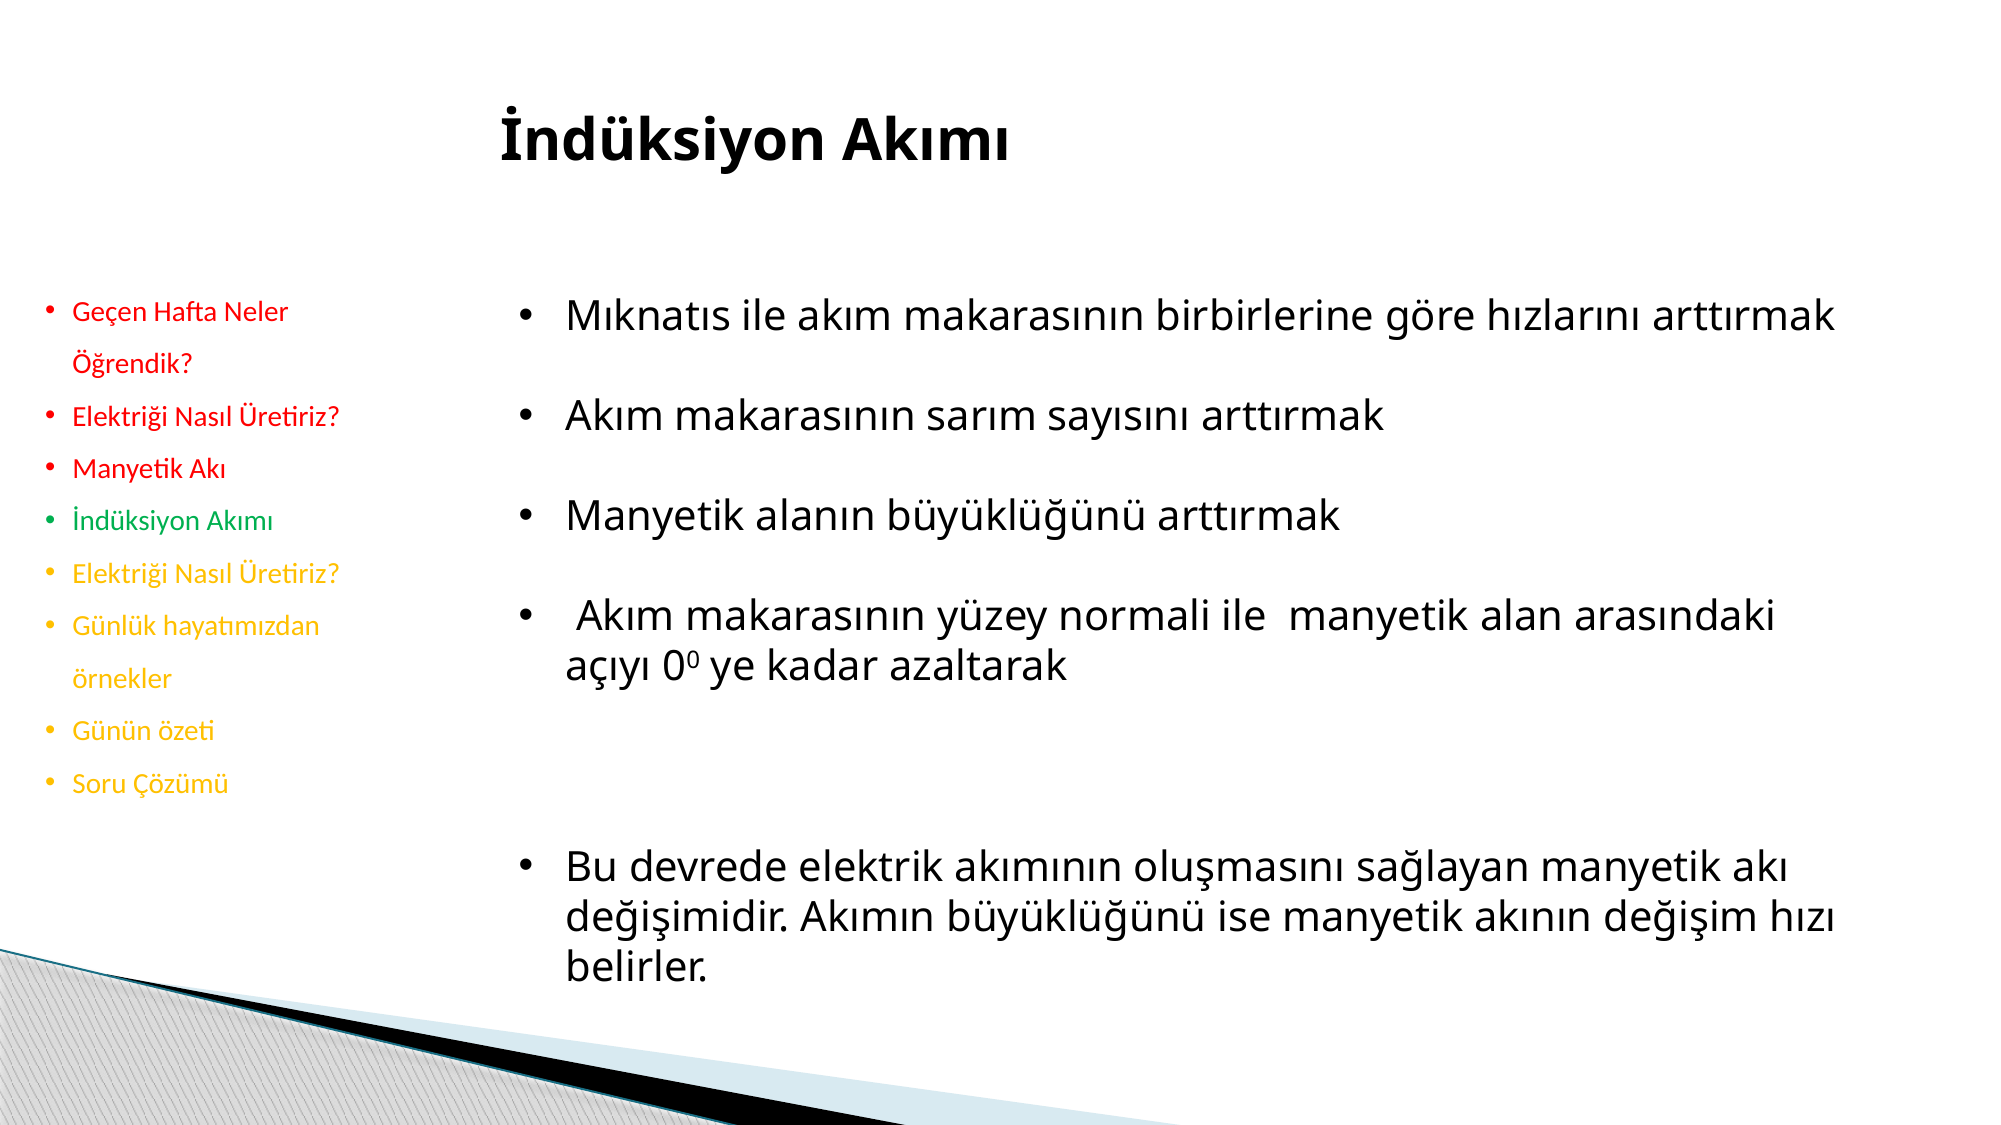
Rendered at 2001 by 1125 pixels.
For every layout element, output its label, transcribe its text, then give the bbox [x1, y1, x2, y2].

text_box İndüksiyon Akımı [486, 94, 1733, 250]
text_box Geçen Hafta Neler Öğrendik? Elektriği Nasıl Üretiriz? Manyetik Akı İndüksiyon Akımı Elektriği Nasıl Üretiriz? Günlük hayatımızdan örnekler Günün özeti Soru Çözümü [30, 267, 411, 807]
text_box Mıknatıs ile akım makarasının birbirlerine göre hızlarını arttırmak Akım makarasının sarım sayısını arttırmak Manyetik alanın büyüklüğünü arttırmak Akım makarasının yüzey normali ile manyetik alan arasındaki açıyı 00 ye kadar azaltarak Bu devrede elektrik akımının oluşmasını sağlayan manyetik akı değişimidir. Akımın büyüklüğünü ise manyetik akının değişim hızı belirler. [503, 231, 1859, 1047]
